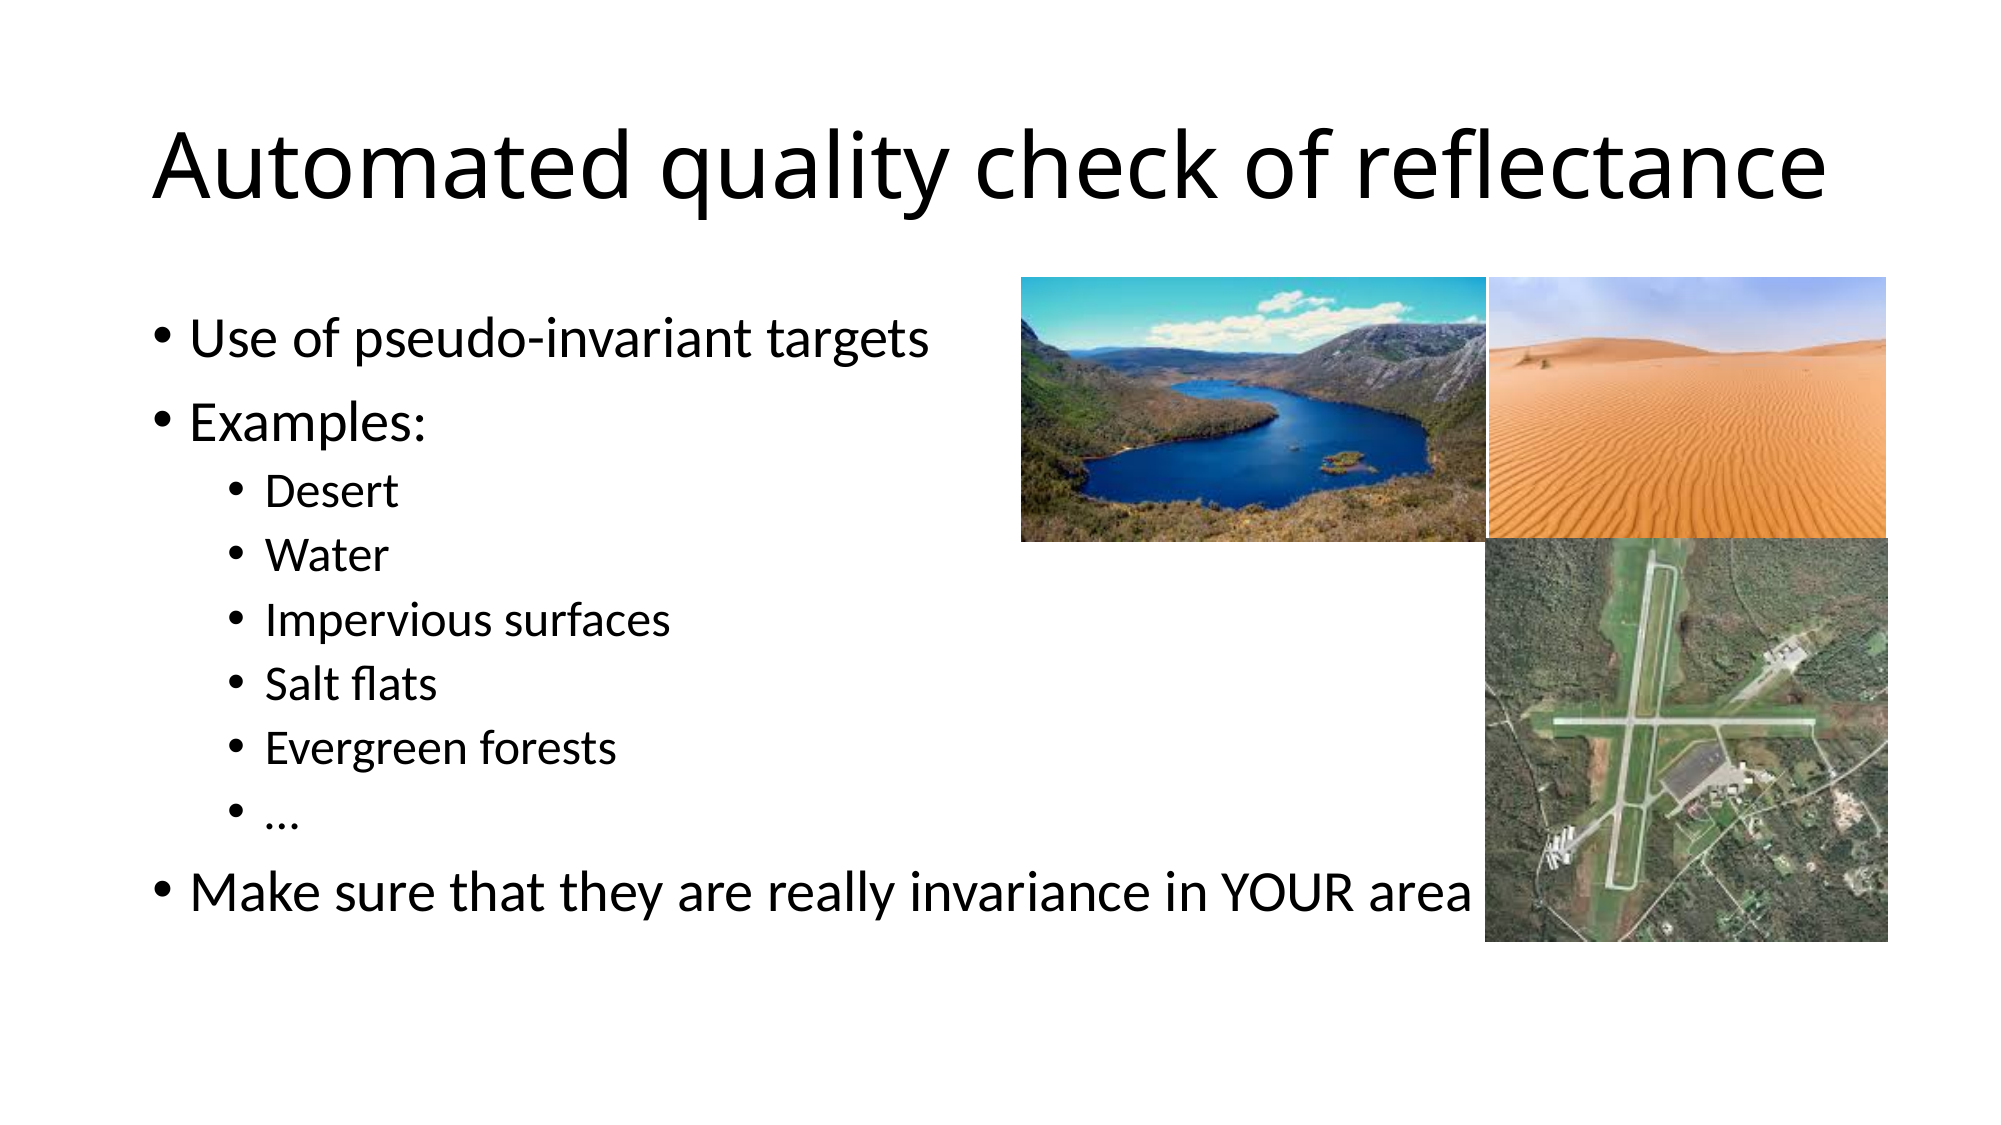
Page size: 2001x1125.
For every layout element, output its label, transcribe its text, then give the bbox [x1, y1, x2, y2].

list Use of pseudo-invariant targets Examples: Desert Water Impervious surfaces Salt flats Evergreen forests … Make sure that they are really invariance in YOUR area [137, 299, 1863, 1014]
title Automated quality check of reflectance [137, 59, 1863, 278]
picture [1021, 277, 1888, 942]
